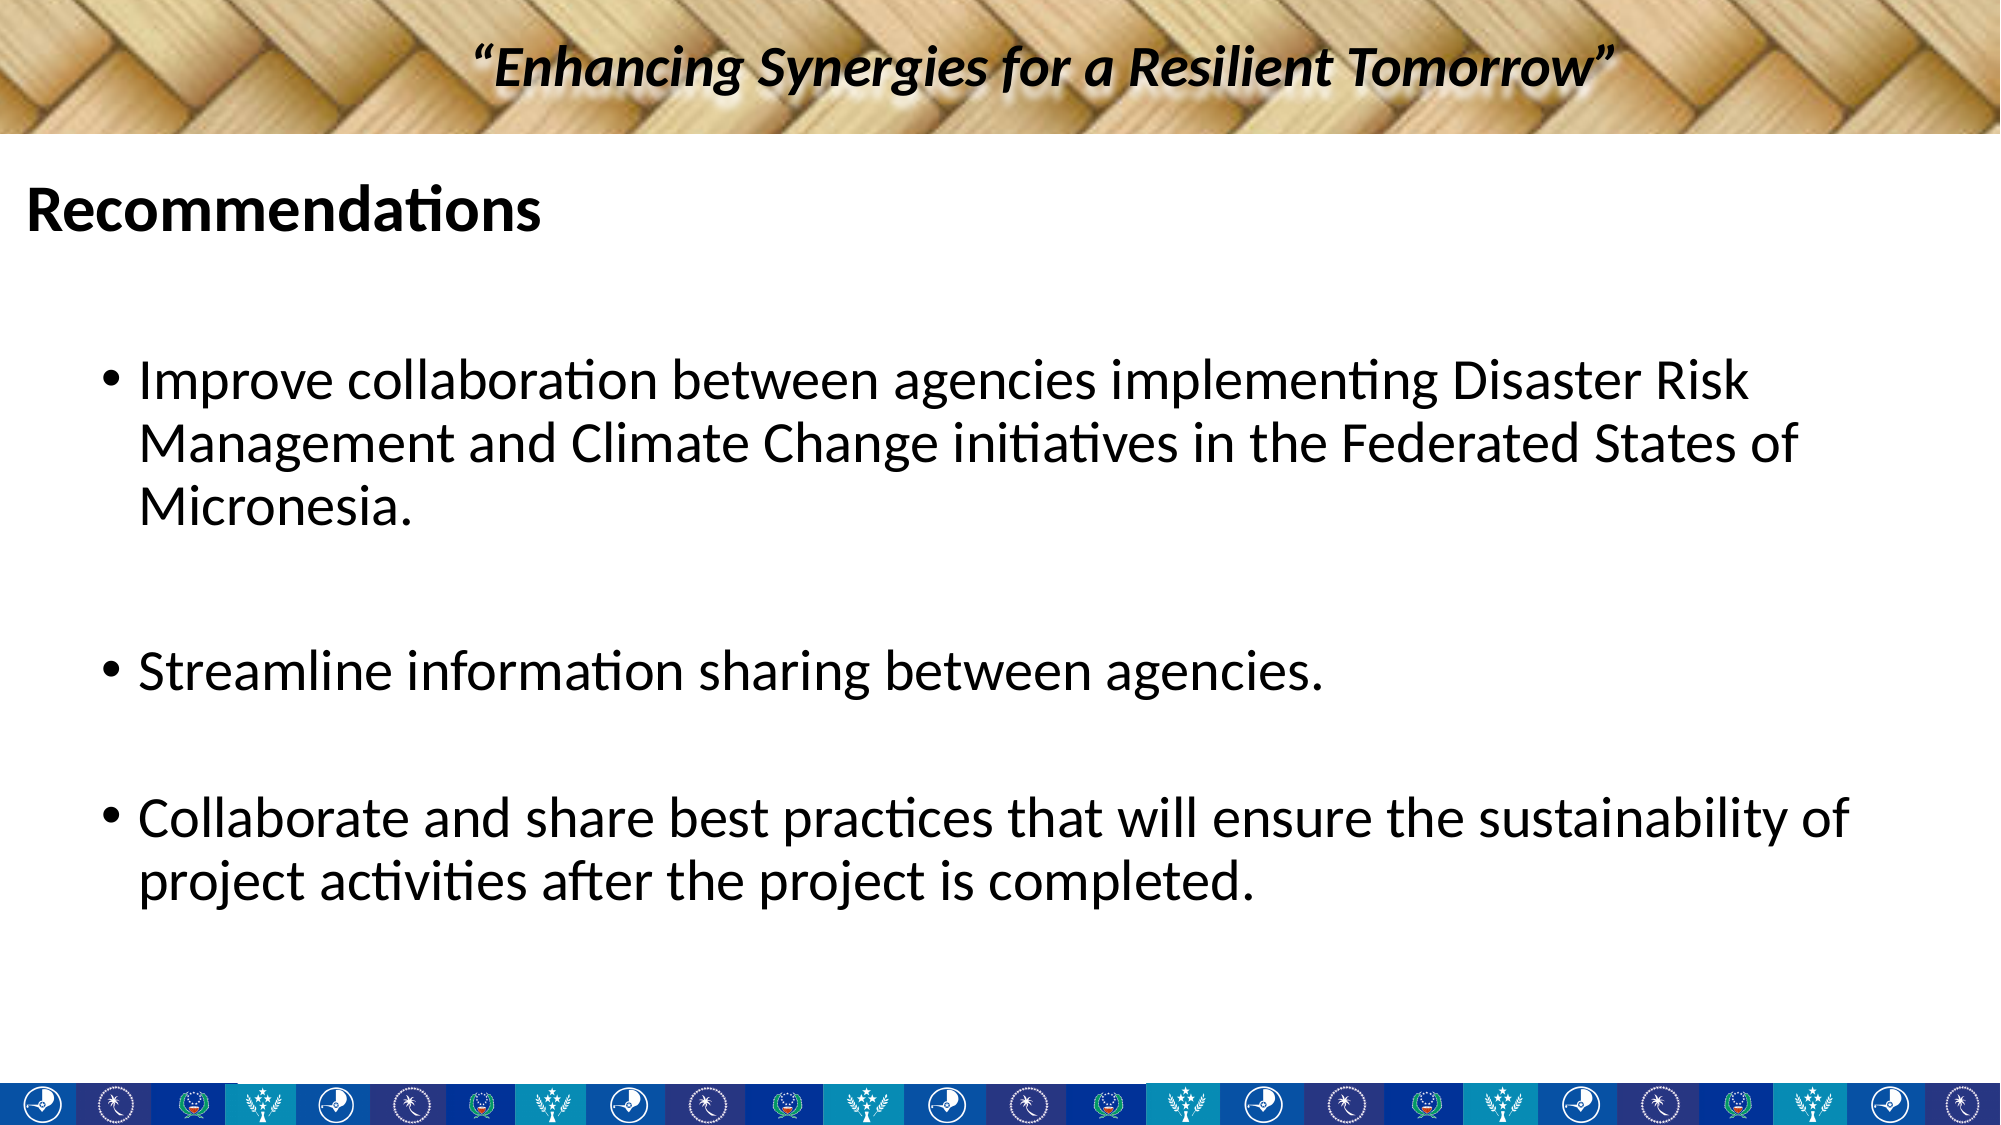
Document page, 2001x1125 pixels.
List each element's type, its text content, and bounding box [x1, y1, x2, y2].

picture [1512, 1097, 1521, 1111]
picture [877, 1098, 886, 1111]
list Recommendations Improve collaboration between agencies implementing Disaster Risk Management and Climate Change initiatives in the Federated States of Micronesia. Streamline information sharing between agencies. Collaborate and share best practices that will ensure the sustainability of project activities after the project is completed. [11, 166, 1980, 1058]
picture [538, 1098, 545, 1111]
picture [0, 1083, 225, 1125]
picture [1539, 1083, 1773, 1125]
picture [272, 1096, 280, 1111]
picture [1487, 1098, 1495, 1111]
picture [561, 1098, 568, 1111]
picture [850, 1098, 858, 1111]
picture [297, 1084, 515, 1125]
picture [1822, 1097, 1831, 1111]
picture [550, 1112, 555, 1122]
picture [905, 1084, 1146, 1125]
picture [1848, 1083, 2000, 1125]
picture [0, 0, 2000, 134]
picture [1797, 1098, 1805, 1111]
picture [248, 1098, 256, 1111]
picture [1170, 1098, 1178, 1111]
picture [1195, 1097, 1204, 1111]
picture [587, 1084, 823, 1125]
picture [1221, 1083, 1463, 1125]
picture [260, 1112, 265, 1122]
picture [864, 1112, 869, 1122]
